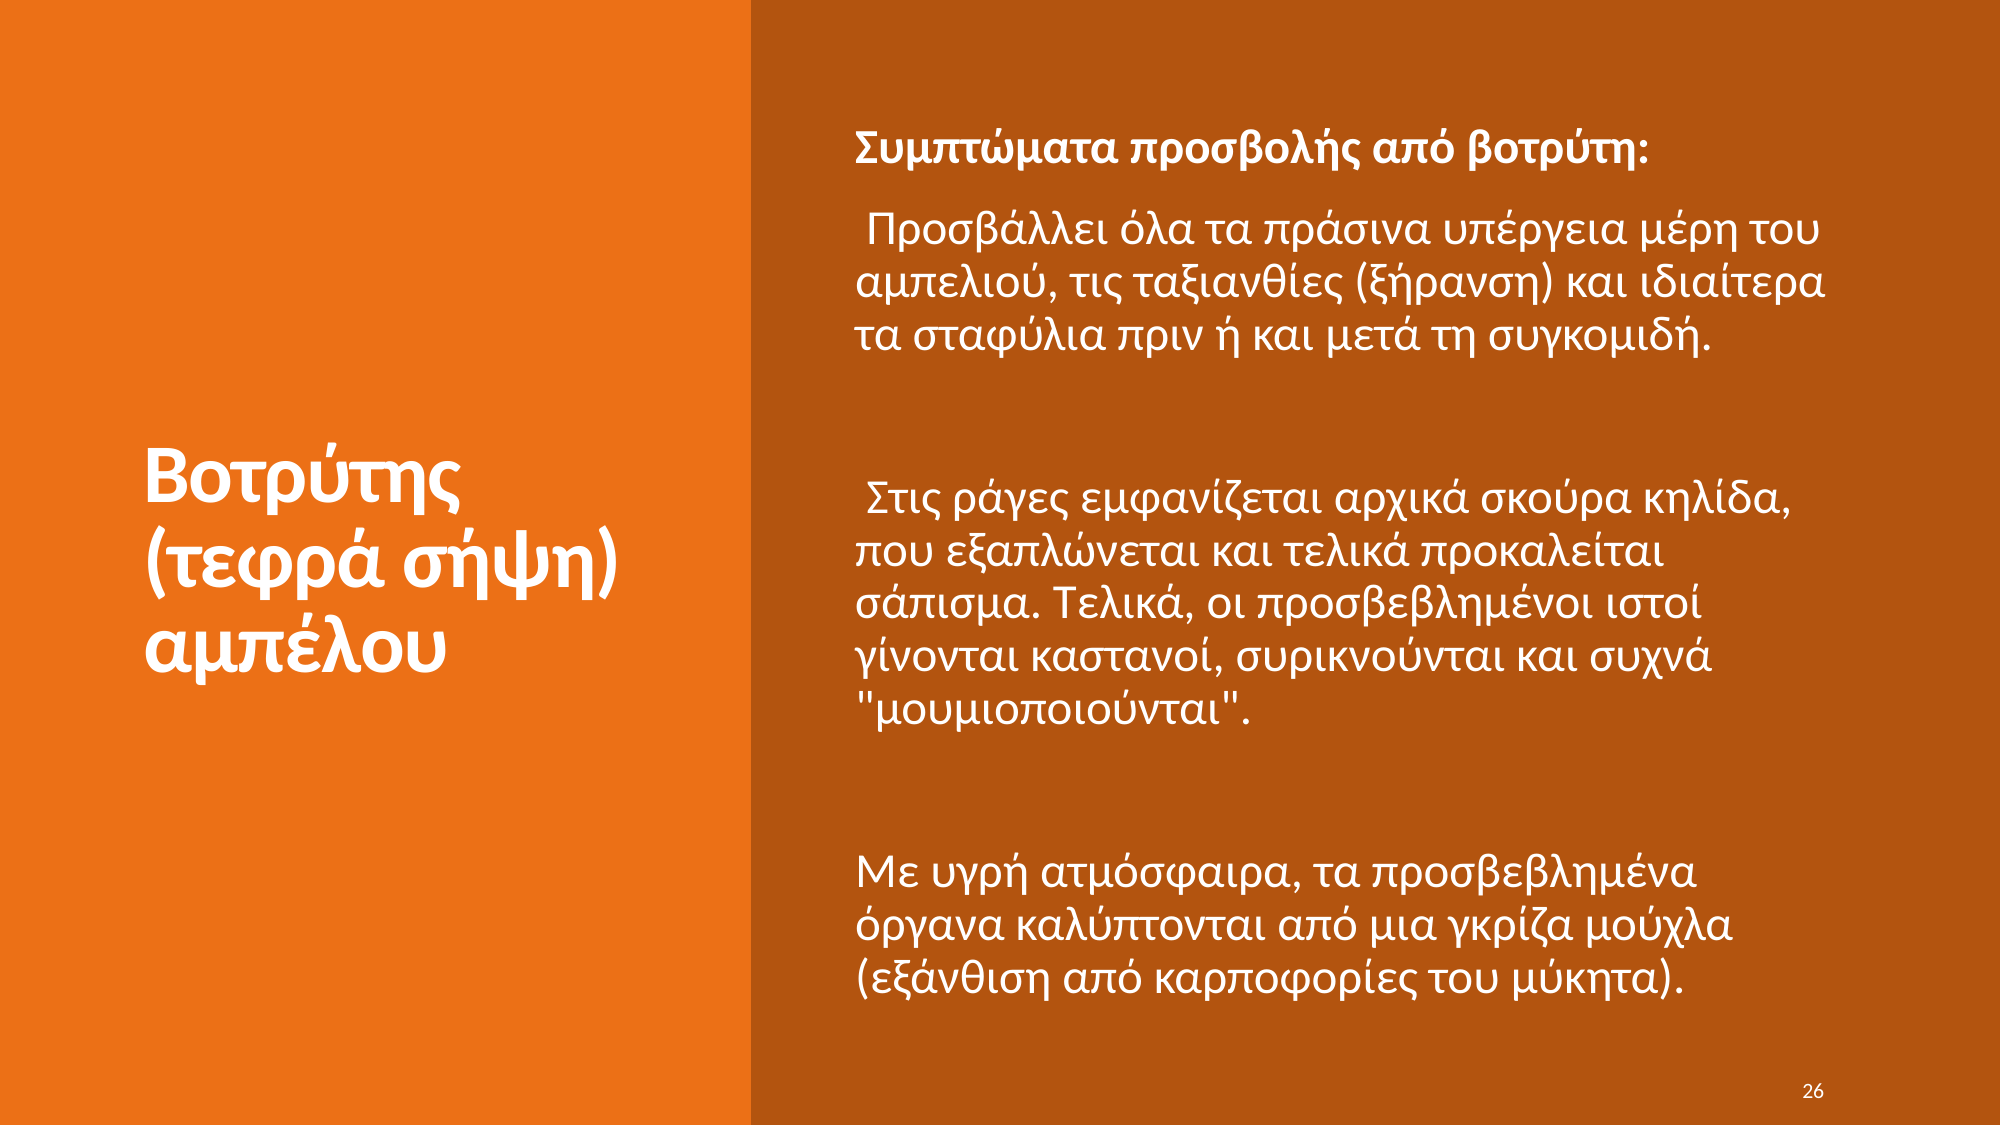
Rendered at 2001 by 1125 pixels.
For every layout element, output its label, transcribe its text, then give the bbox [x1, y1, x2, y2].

slide_number 26 [1715, 1059, 1840, 1120]
list Συμπτώματα προσβολής από βοτρύτη: Προσβάλλει όλα τα πράσινα υπέργεια μέρη του αμπελιού, τις ταξιανθίες (ξήρανση) και ιδιαίτερα τα σταφύλια πριν ή και μετά τη συγκομιδή. Στις ράγες εμφανίζεται αρχικά σκούρα κηλίδα, που εξαπλώνεται και τελικά προκαλείται σάπισμα. Τελικά, οι προσβεβλημένοι ιστοί γίνονται καστανοί, συρικνούνται και συχνά "μουμιοποιούνται". Με υγρή ατμόσφαιρα, τα προσβεβλημένα όργανα καλύπτονται από μια γκρίζα μούχλα (εξάνθιση από καρποφορίες του μύκητα). [840, 105, 1842, 1020]
text_box [0, 0, 750, 1125]
title Βοτρύτης (τεφρά σήψη) αμπέλου [128, 105, 698, 1020]
text_box [750, 0, 2000, 1125]
